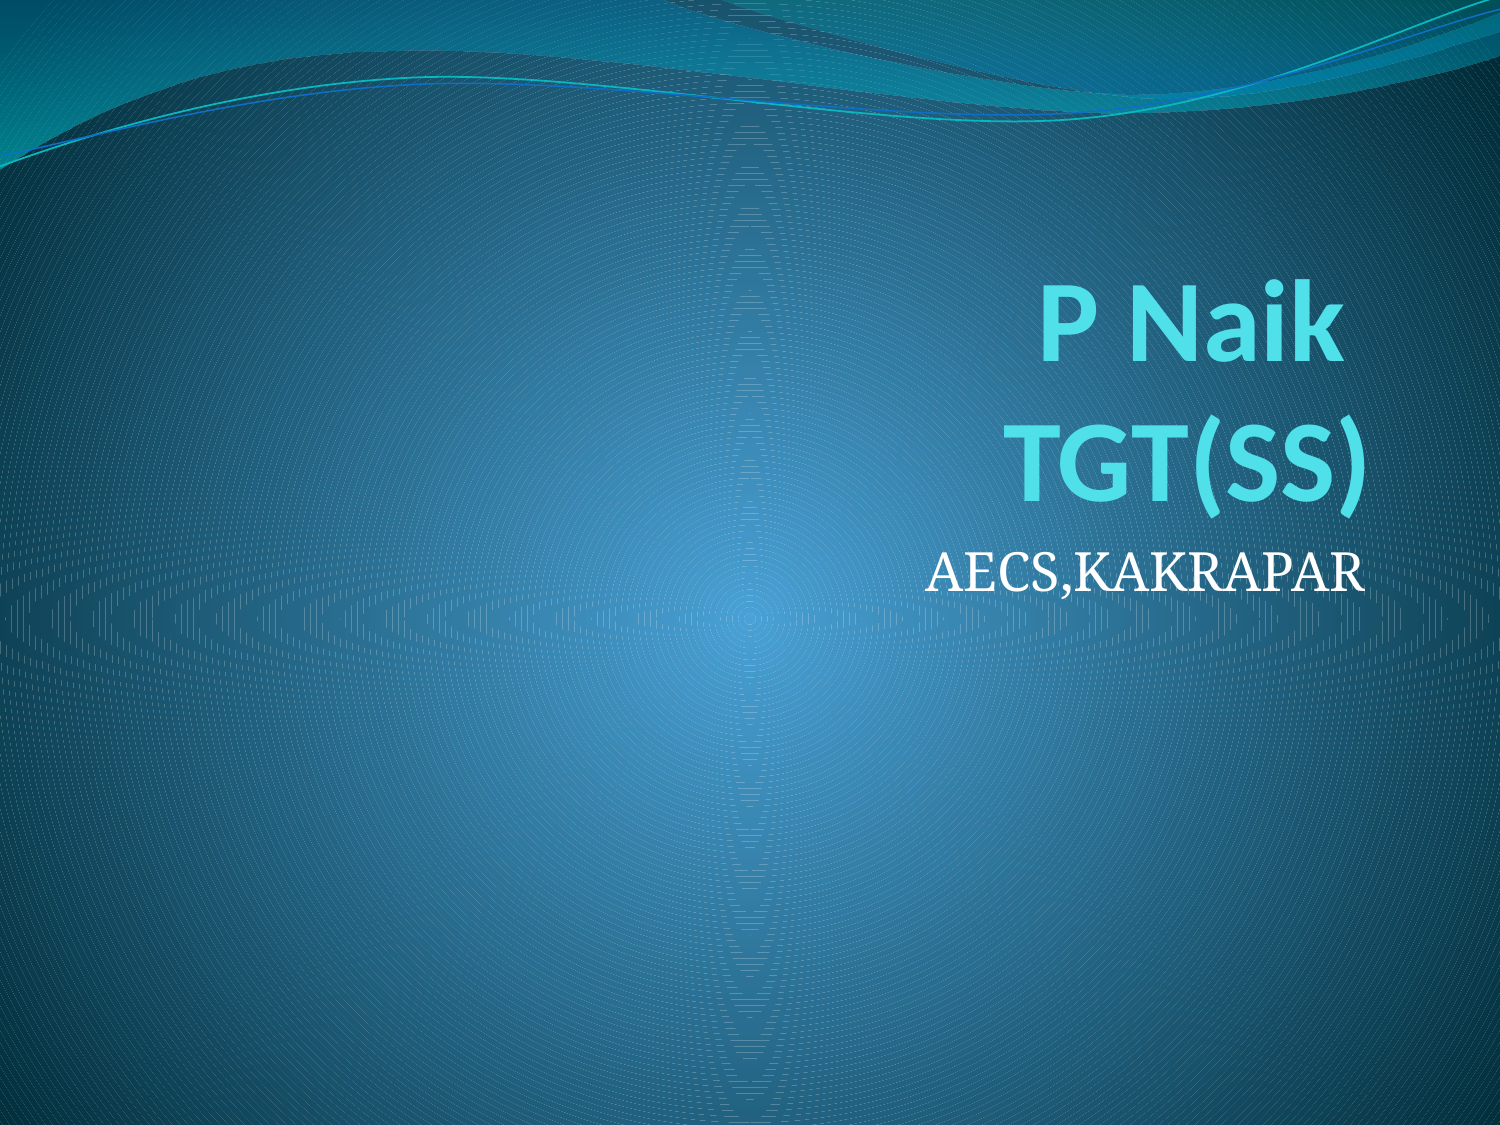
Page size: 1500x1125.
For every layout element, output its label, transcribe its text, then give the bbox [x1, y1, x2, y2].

title P Naik TGT(SS) [87, 224, 1376, 525]
subtitle AECS,KAKRAPAR [87, 529, 1376, 818]
